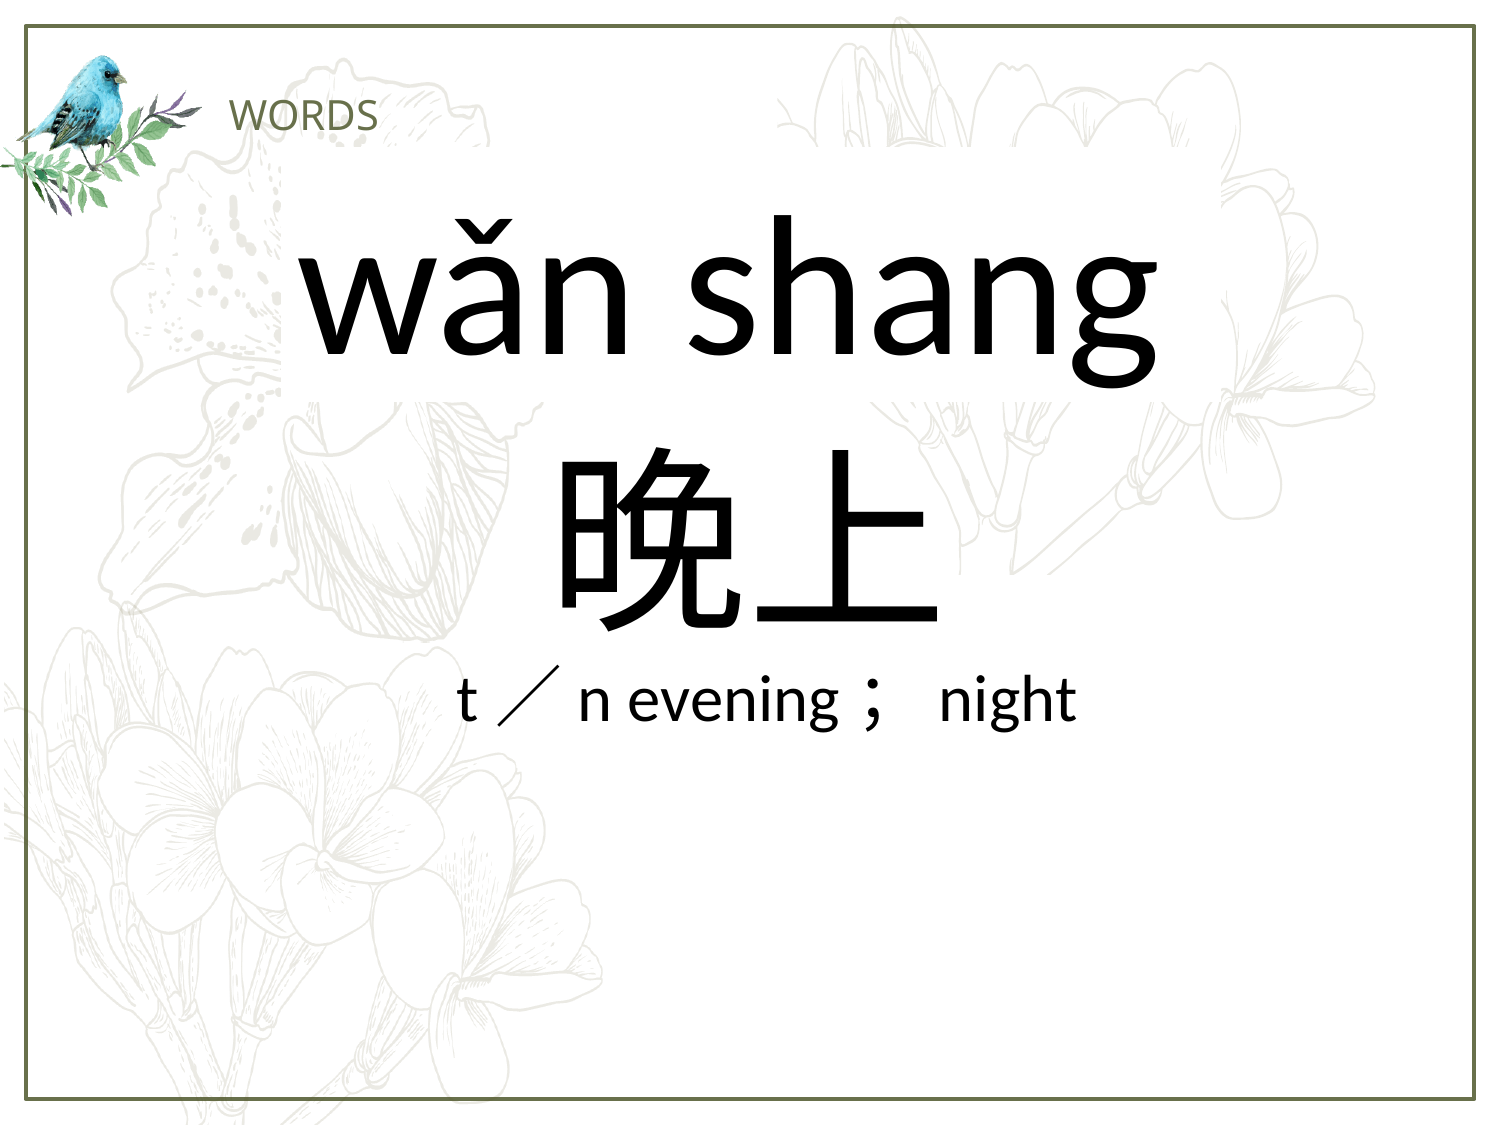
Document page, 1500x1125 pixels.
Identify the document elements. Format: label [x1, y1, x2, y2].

picture [0, 0, 213, 277]
text_box [3, 13, 1377, 1125]
text_box [1382, 24, 1476, 1101]
